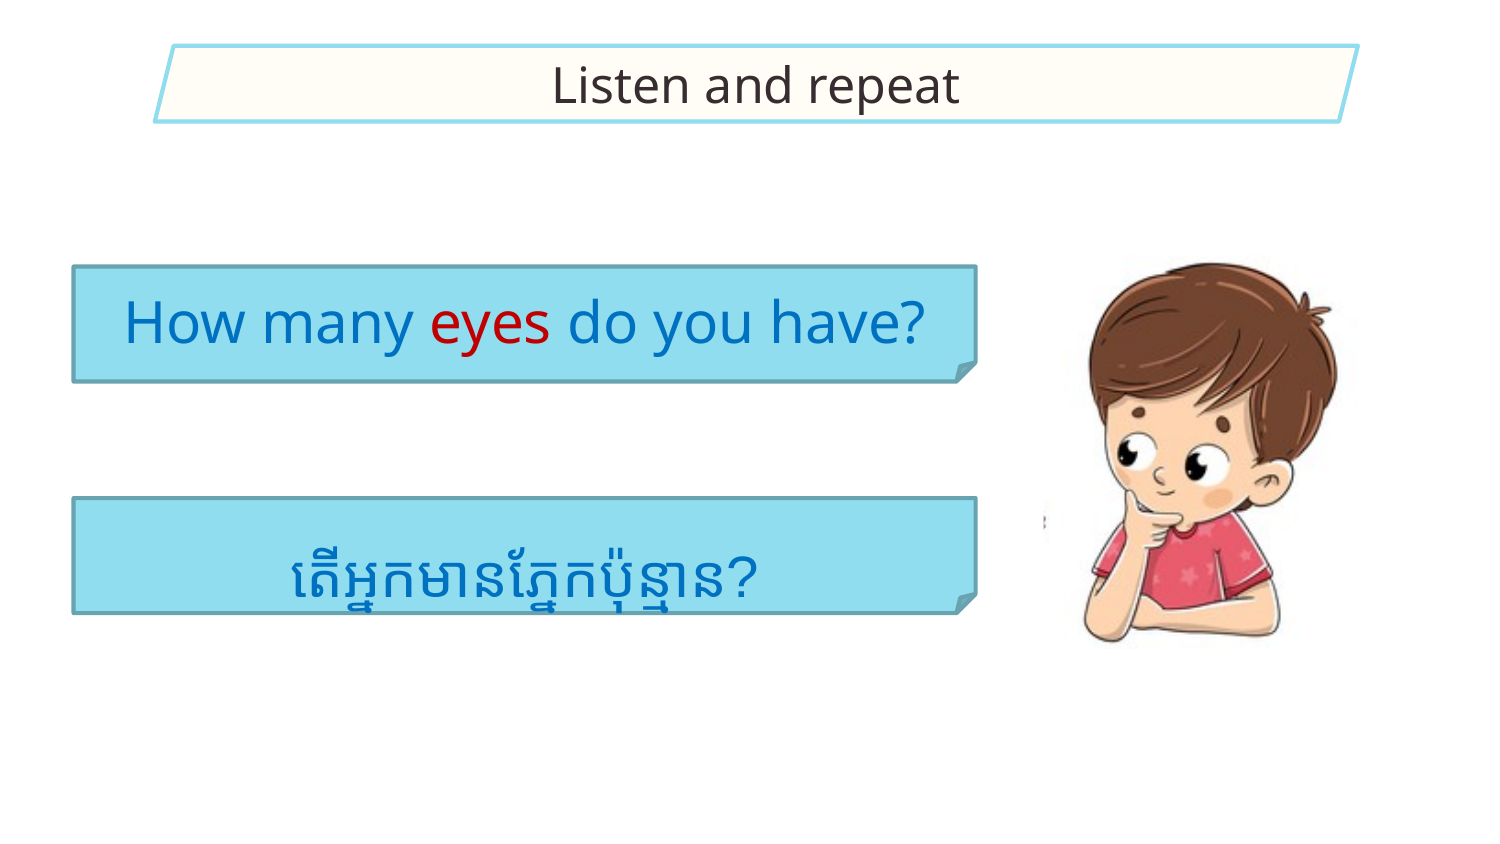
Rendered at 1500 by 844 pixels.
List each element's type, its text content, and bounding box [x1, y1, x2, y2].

text_box How many eyes do you have? [71, 264, 978, 384]
picture [1043, 194, 1359, 649]
text_box Listen and repeat [152, 43, 1360, 124]
text_box តើអ្នកមានភ្នែកប៉ុន្មាន? [71, 496, 978, 616]
